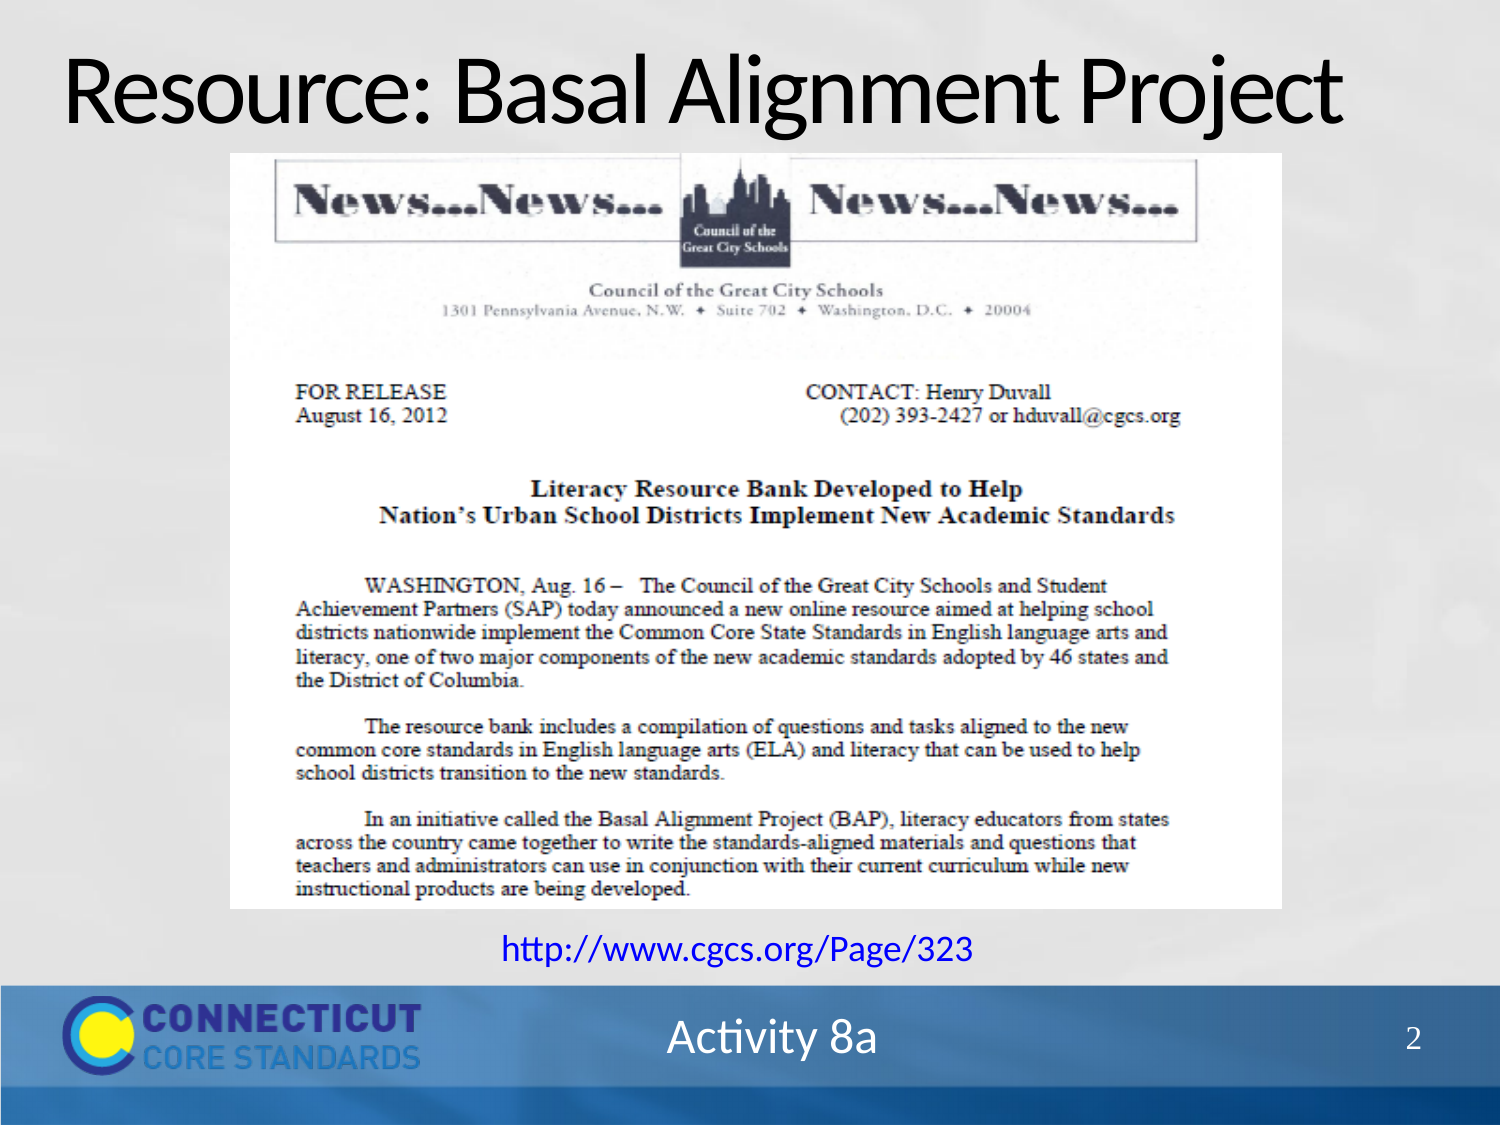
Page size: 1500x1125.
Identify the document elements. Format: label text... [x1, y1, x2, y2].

picture [0, 0, 1500, 985]
title Resource: Basal Alignment Project [62, 37, 1438, 147]
slide_number 69 [1075, 996, 1438, 1076]
picture [2, 986, 1500, 1125]
text_box http://www.cgcs.org/Page/323 [486, 917, 989, 977]
footer [62, 996, 424, 1076]
